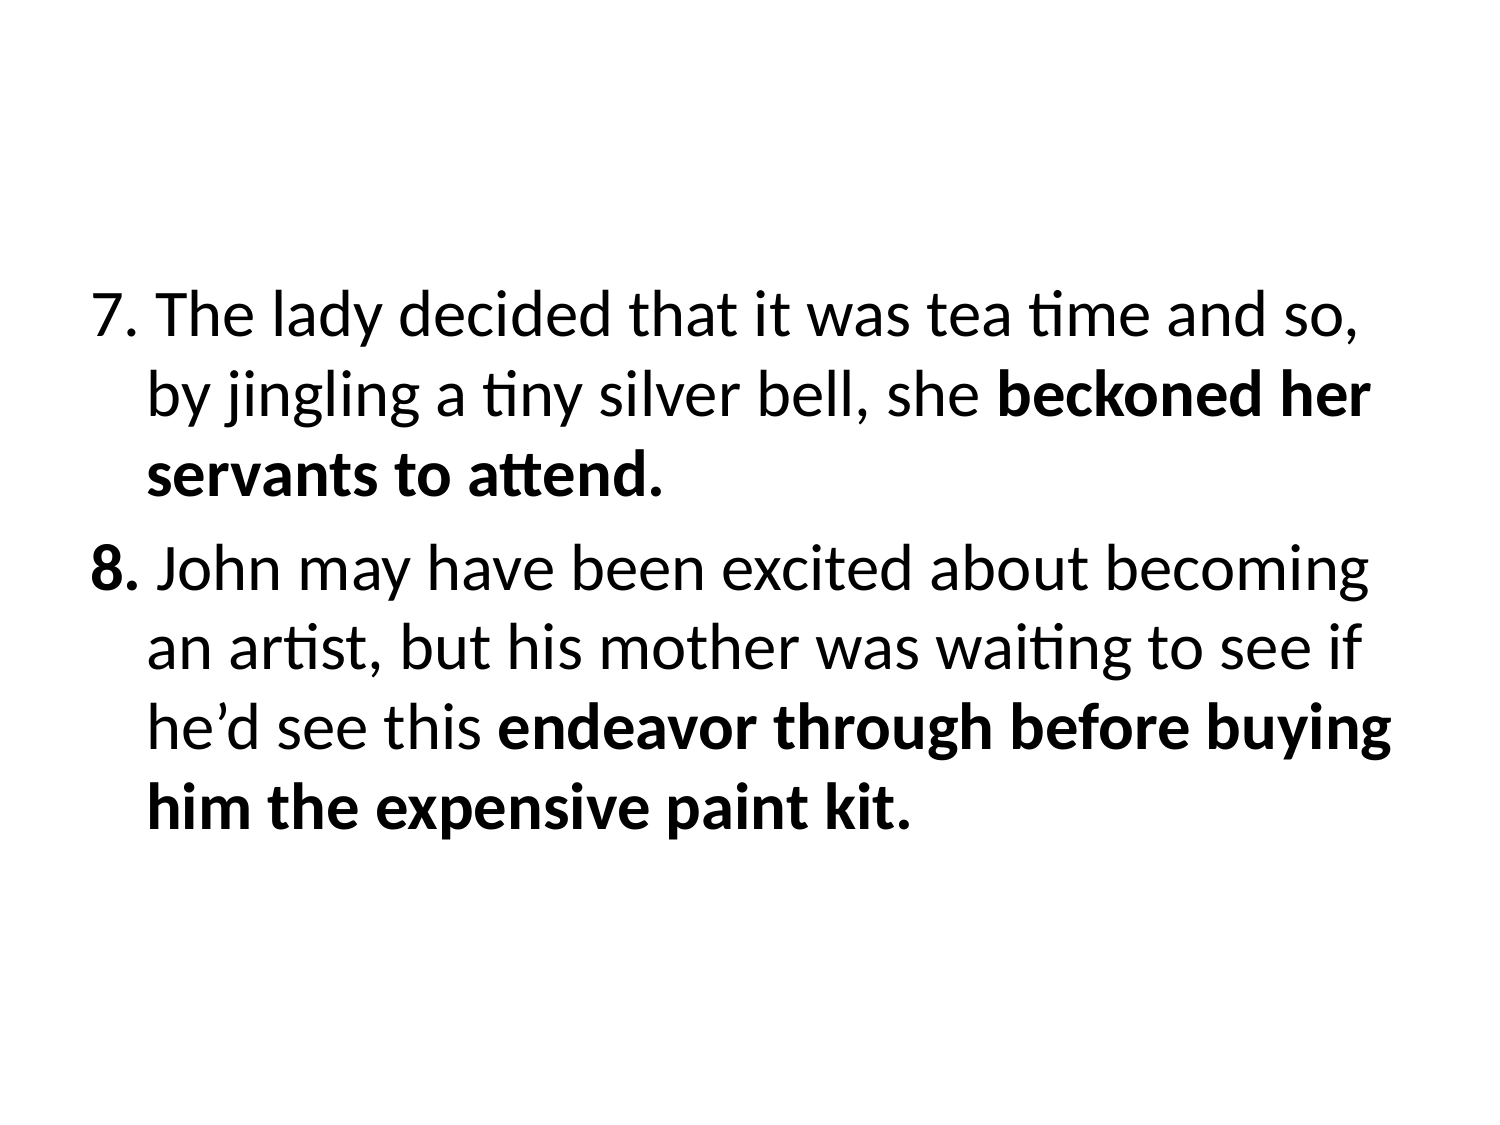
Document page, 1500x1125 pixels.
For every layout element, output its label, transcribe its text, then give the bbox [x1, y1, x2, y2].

list 7. The lady decided that it was tea time and so, by jingling a tiny silver bell, she beckoned her servants to attend. 8. John may have been excited about becoming an artist, but his mother was waiting to see if he’d see this endeavor through before buying him the expensive paint kit. [75, 262, 1425, 1005]
